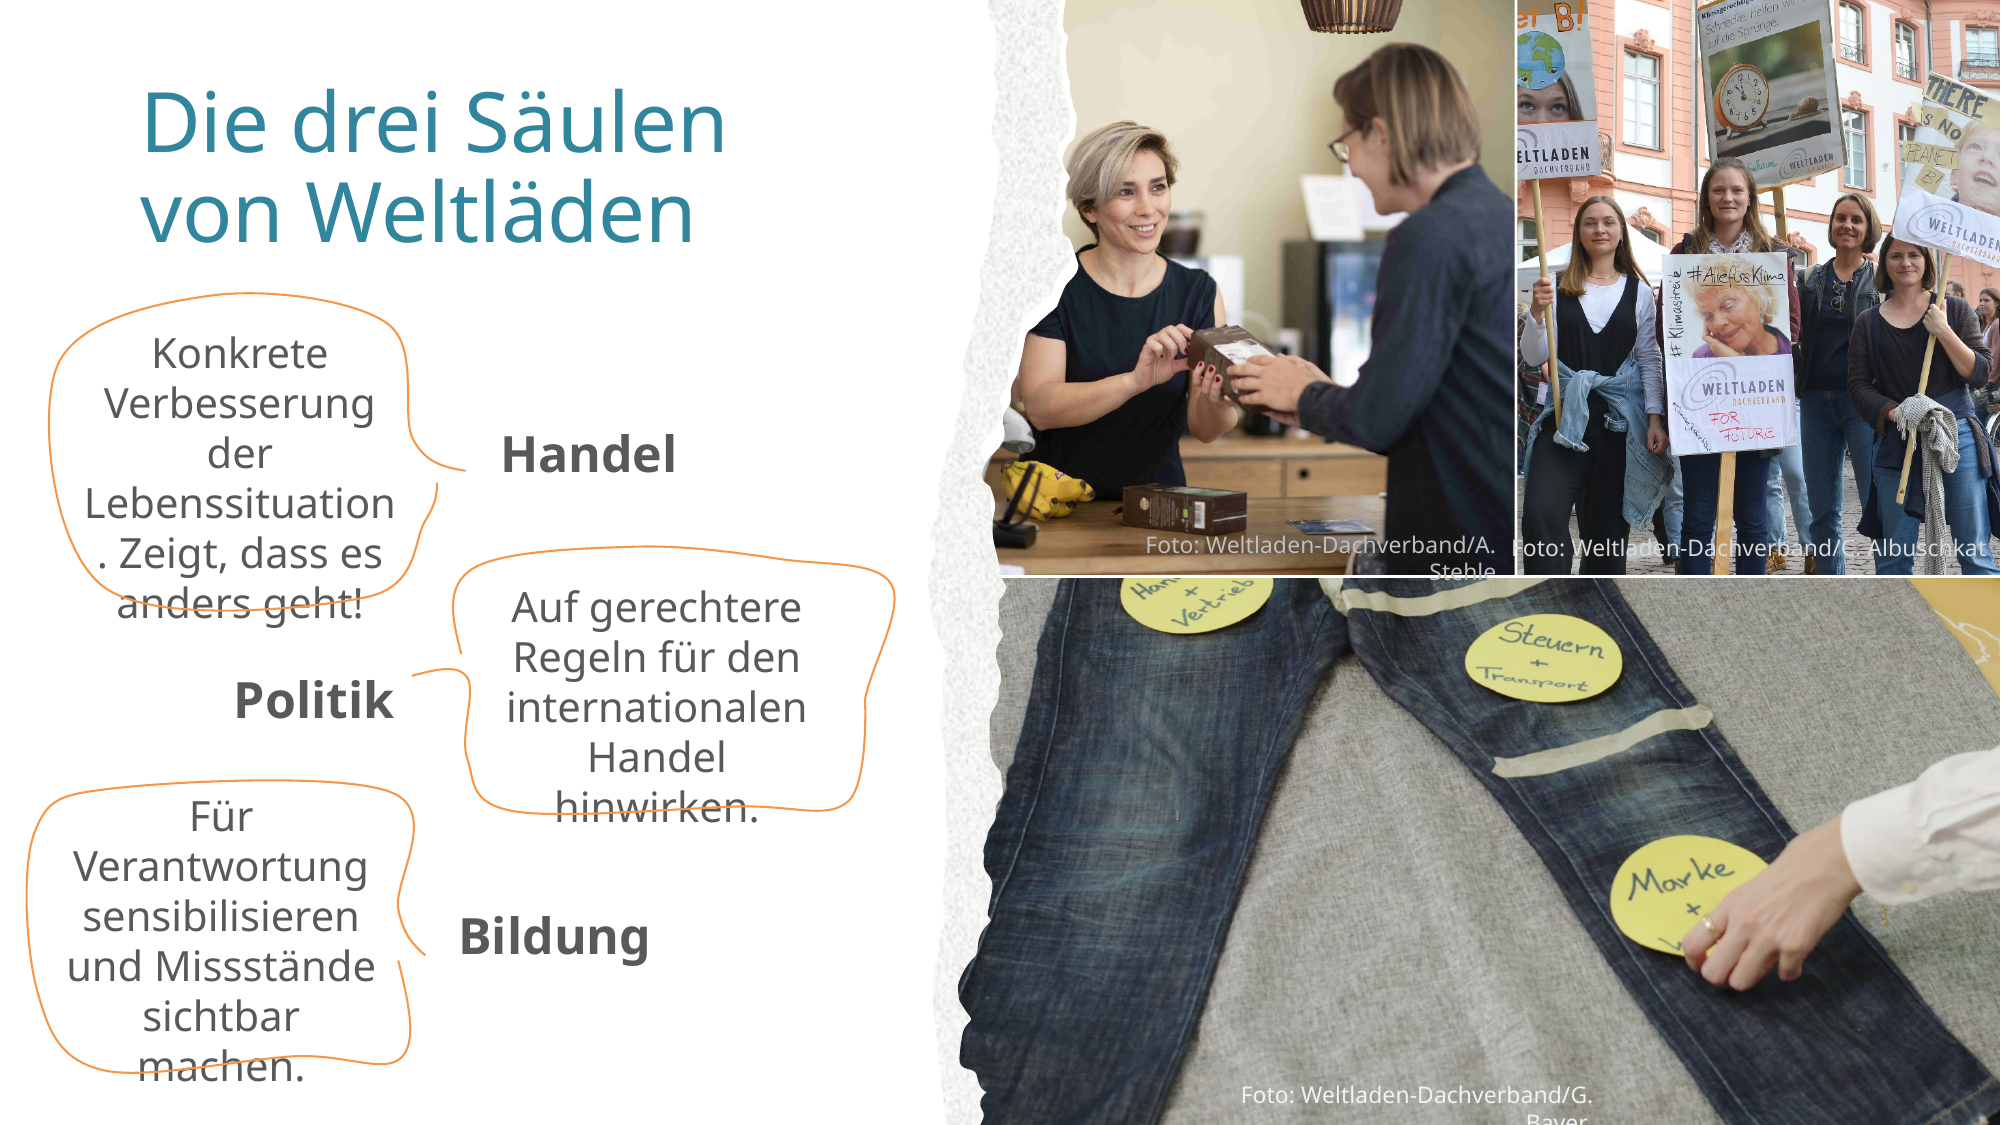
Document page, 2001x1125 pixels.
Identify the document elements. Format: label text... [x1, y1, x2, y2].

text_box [26, 780, 738, 1073]
picture [957, 578, 2000, 1125]
picture [981, 0, 1515, 575]
picture [1517, 0, 2000, 575]
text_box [218, 546, 895, 815]
title Die drei Säulen von Weltläden [125, 38, 981, 268]
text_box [48, 293, 780, 611]
